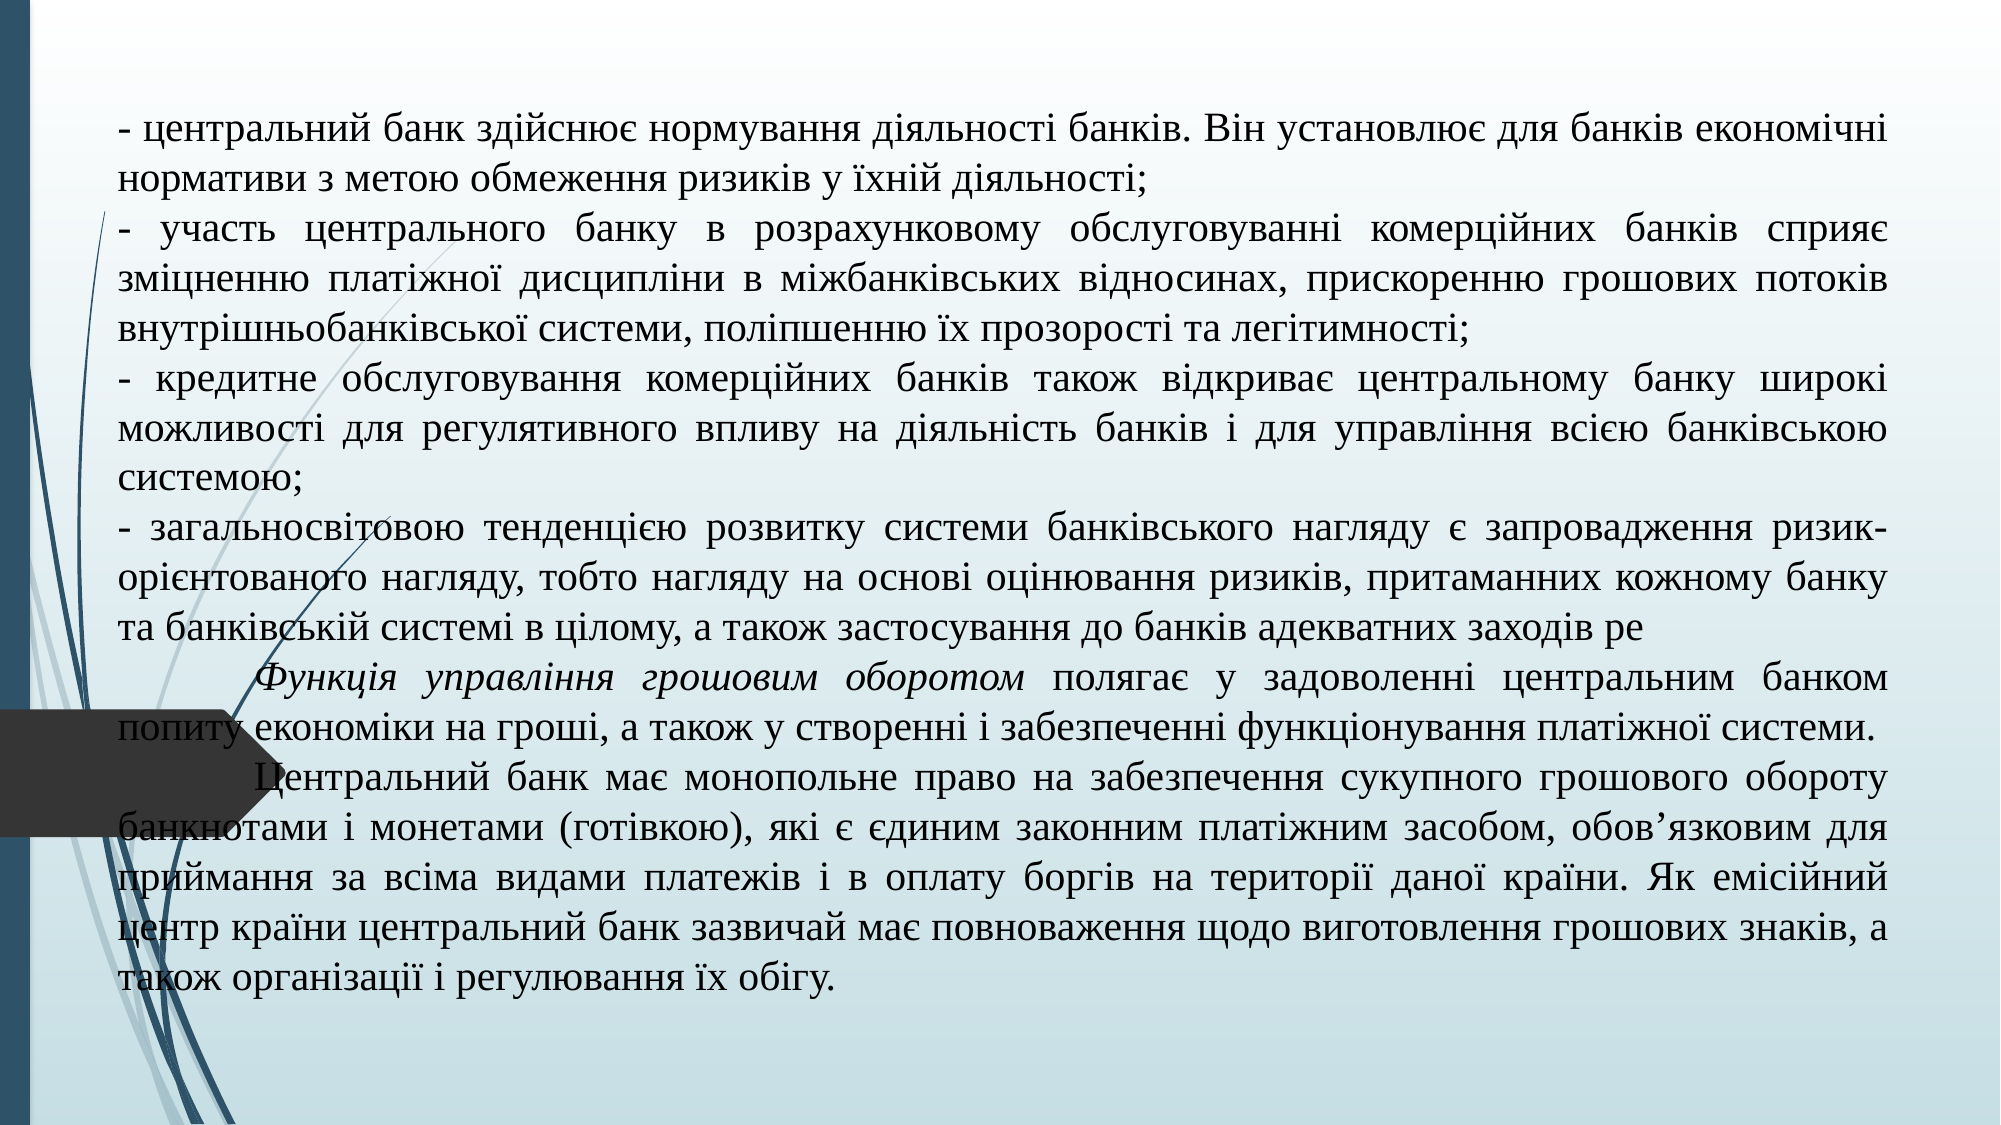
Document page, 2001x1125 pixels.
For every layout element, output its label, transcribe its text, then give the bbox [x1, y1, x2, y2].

subtitle - центральний банк здійснює нормування діяльності банків. Він установлює для банків економічні нормативи з метою обмеження ризиків у їхній діяльності; - участь центрального банку в розрахунковому обслуговуванні комерційних банків сприяє зміцненню платіжної дисципліни в міжбанківських відносинах, прискоренню грошових потоків внутрішньобанківської системи, поліпшенню їх прозорості та легітимності; - кредитне обслуговування комерційних банків також відкриває центральному банку широкі можливості для регулятивного впливу на діяльність банків і для управління всією банківською системою; - загальносвітовою тенденцією розвитку системи банківського нагляду є запровадження ризик-орієнтованого нагляду, тобто нагляду на основі оцінювання ризиків, притаманних кожному банку та банківській системі в цілому, а також застосування до банків адекватних заходів ре Функція управління грошовим оборотом полягає у задоволенні центральним банком попиту економіки на гроші, а також у створенні і забезпеченні функціонування платіжної системи. Центральний банк має монопольне право на забезпечення сукупного грошового обороту банкнотами і монетами (готівкою), які є єдиним законним платіжним засобом, обов’язковим для приймання за всіма видами платежів і в оплату боргів на території даної країни. Як емісійний центр країни центральний банк зазвичай має повноваження щодо виготовлення грошових знаків, а також організації і регулювання їх обігу. [102, 92, 1904, 1027]
